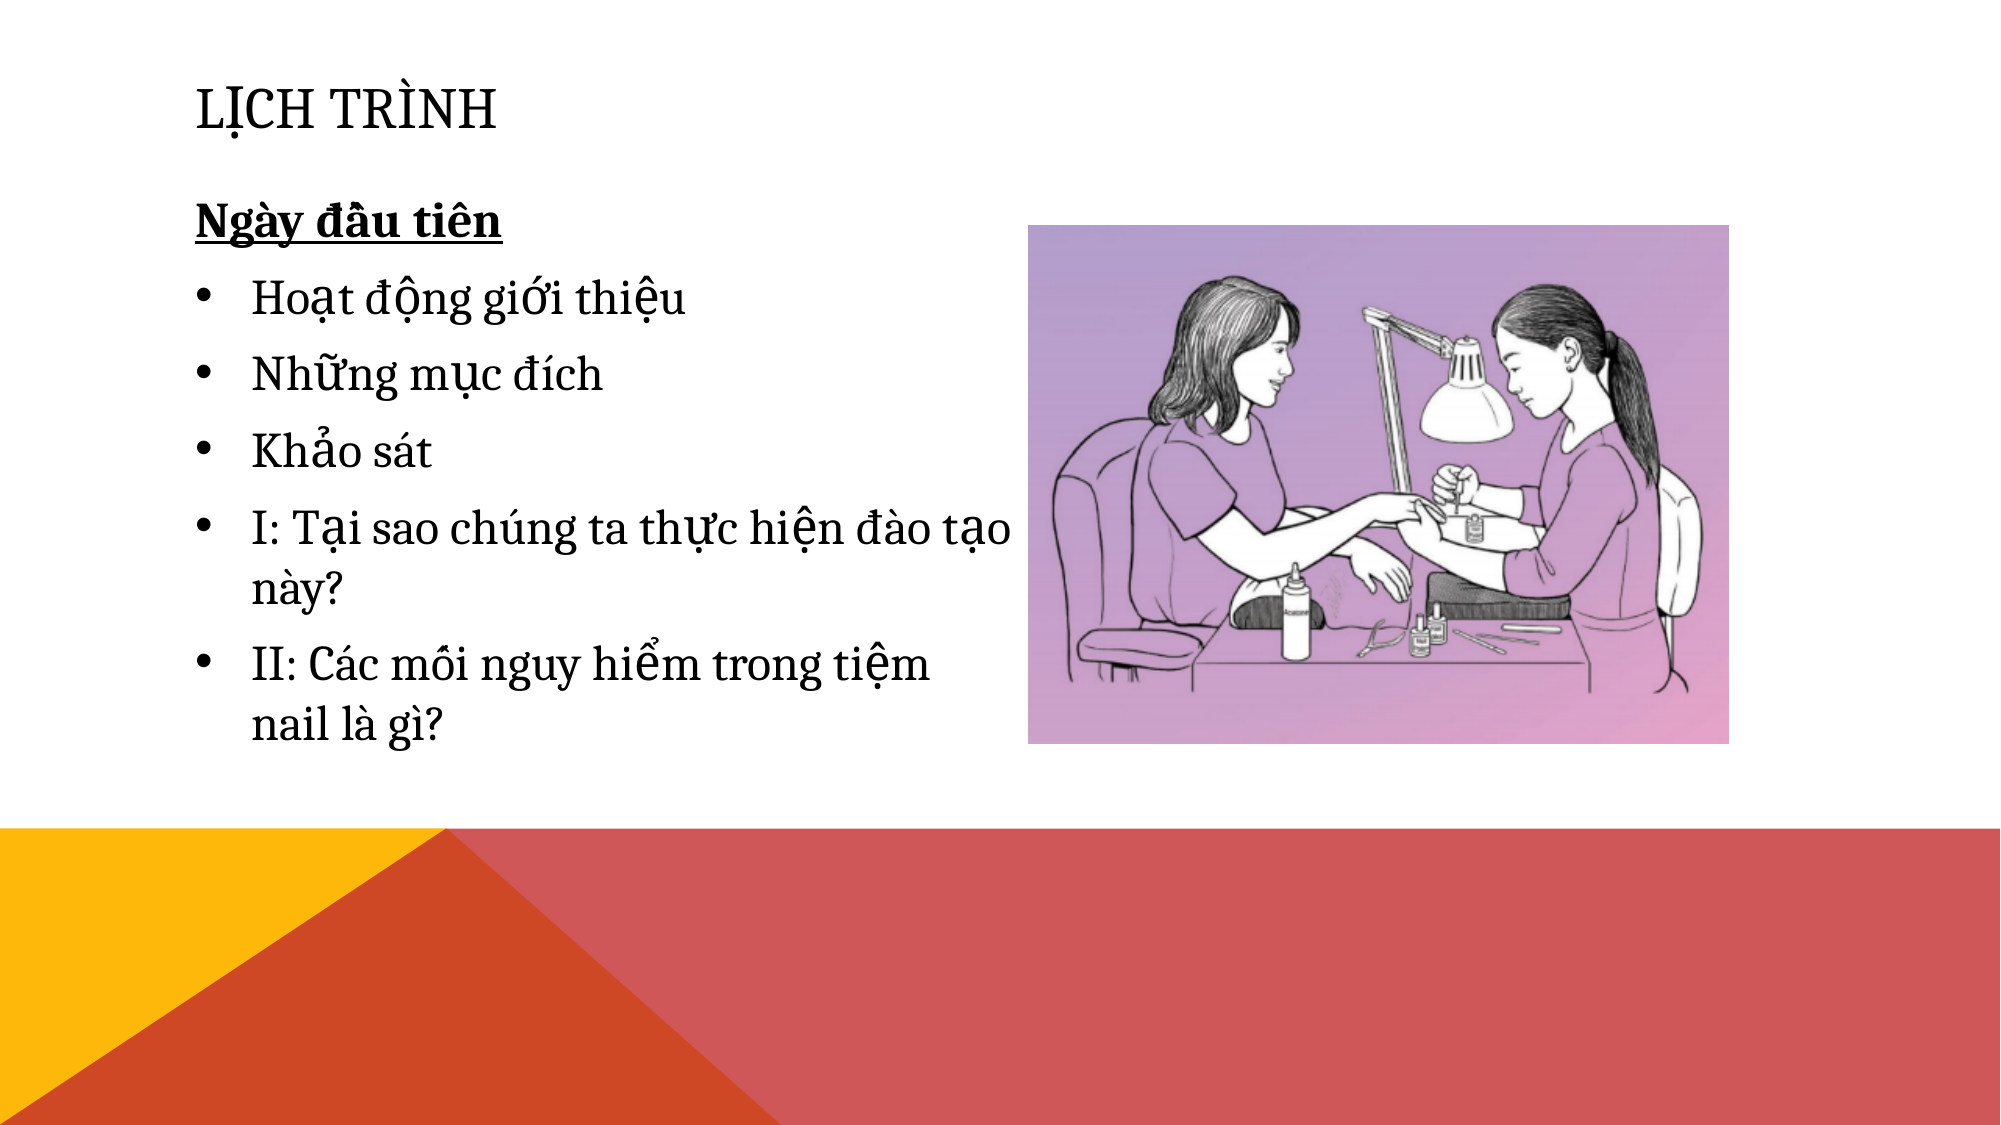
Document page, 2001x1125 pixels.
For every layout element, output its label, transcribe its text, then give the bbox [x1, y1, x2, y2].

title lịch trình [180, 60, 1825, 150]
list Ngày đầu tiên Hoạt động giới thiệu Những mục đích Khảo sát I: Tại sao chúng ta thực hiện đào tạo này? II: Các mối nguy hiểm trong tiệm nail là gì? [180, 179, 1032, 827]
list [1027, 225, 1729, 744]
